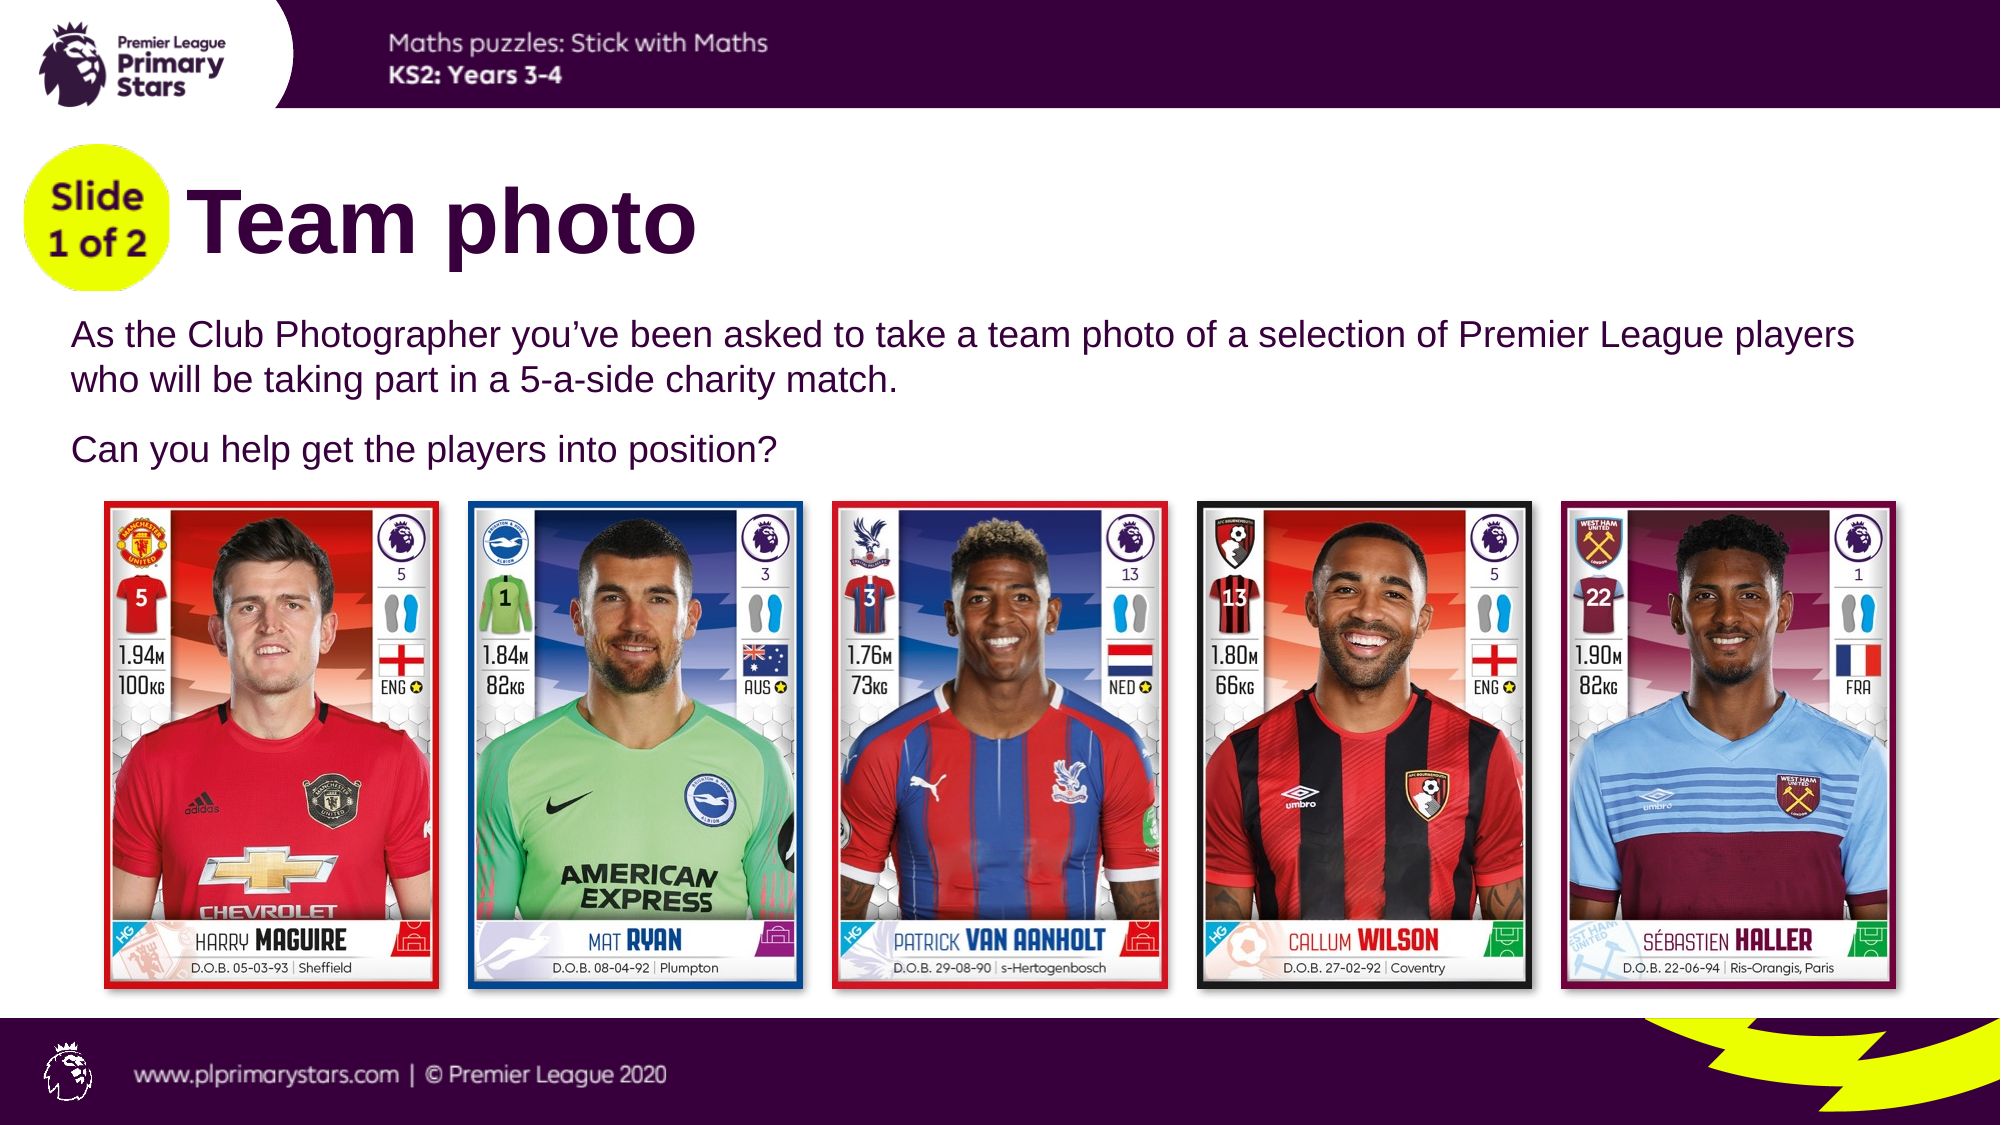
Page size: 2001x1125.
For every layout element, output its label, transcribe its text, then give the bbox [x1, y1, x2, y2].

picture [37, 21, 226, 109]
list As the Club Photographer you’ve been asked to take a team photo of a selection of Premier League players who will be taking part in a 5-a-side charity match. Can you help get the players into position? [56, 302, 1880, 479]
title Team photo [171, 144, 1273, 290]
picture [1197, 501, 1532, 989]
picture [104, 501, 439, 989]
picture [23, 144, 170, 291]
picture [468, 501, 803, 989]
picture [1561, 501, 1896, 989]
picture [832, 501, 1168, 989]
picture [0, 1017, 2000, 1125]
